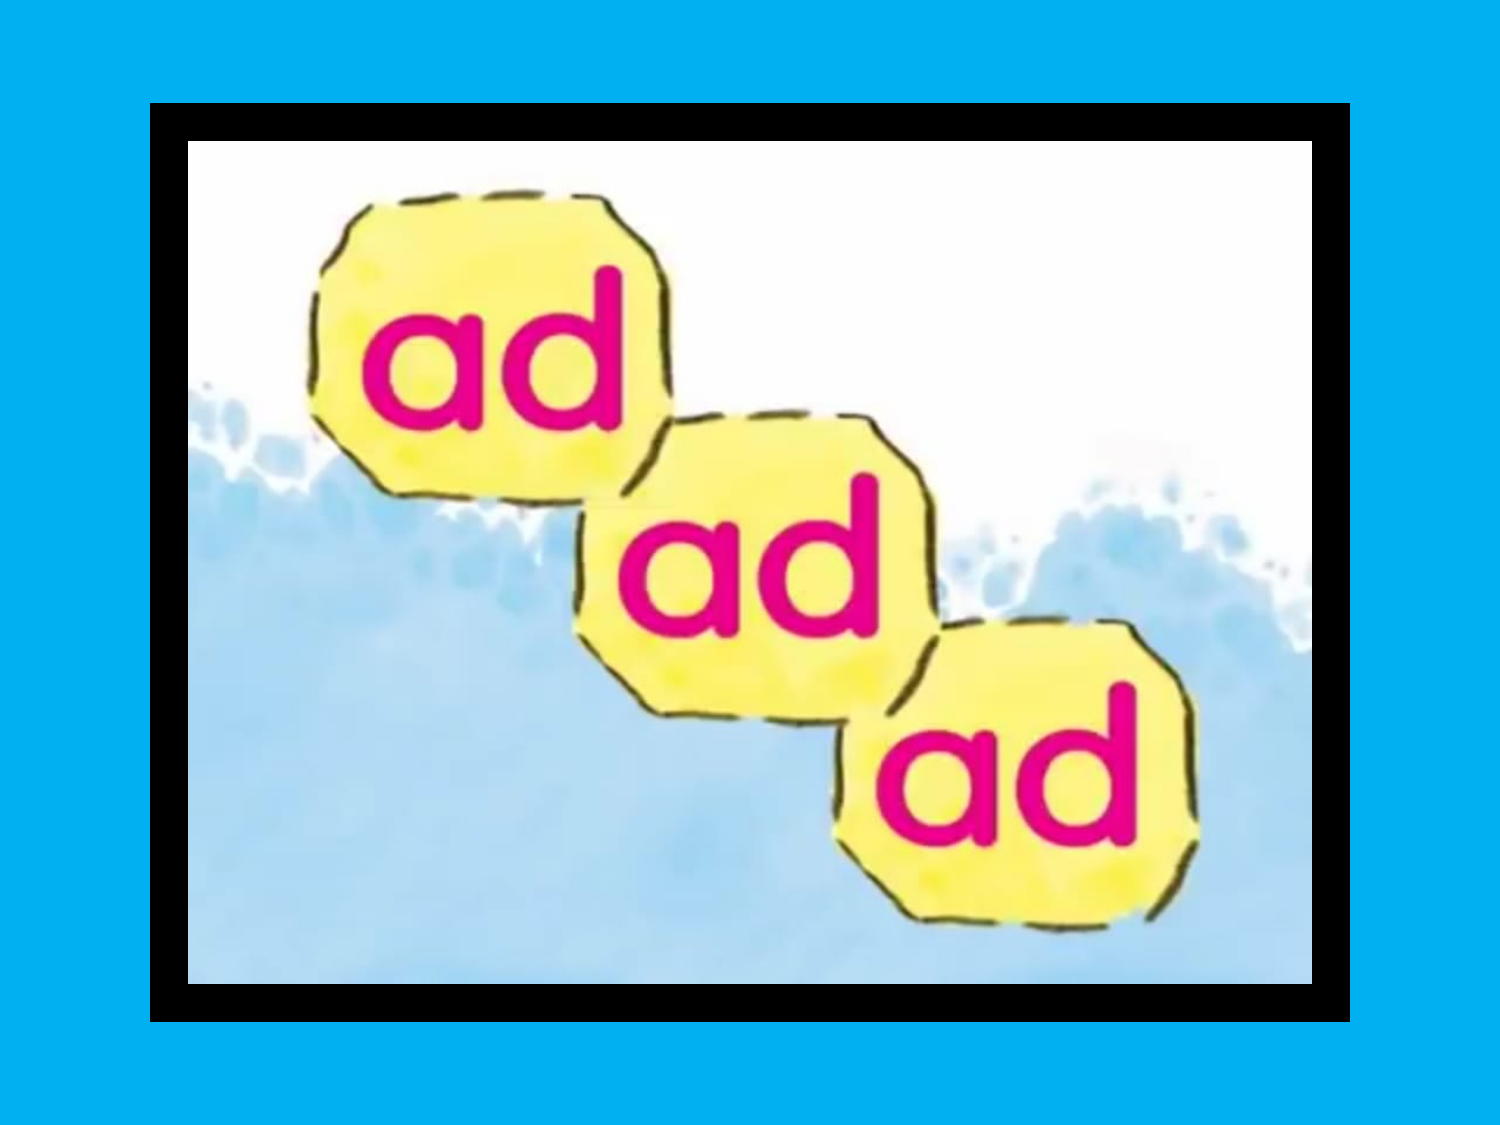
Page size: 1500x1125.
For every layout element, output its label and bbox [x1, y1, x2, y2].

picture [187, 140, 1313, 985]
